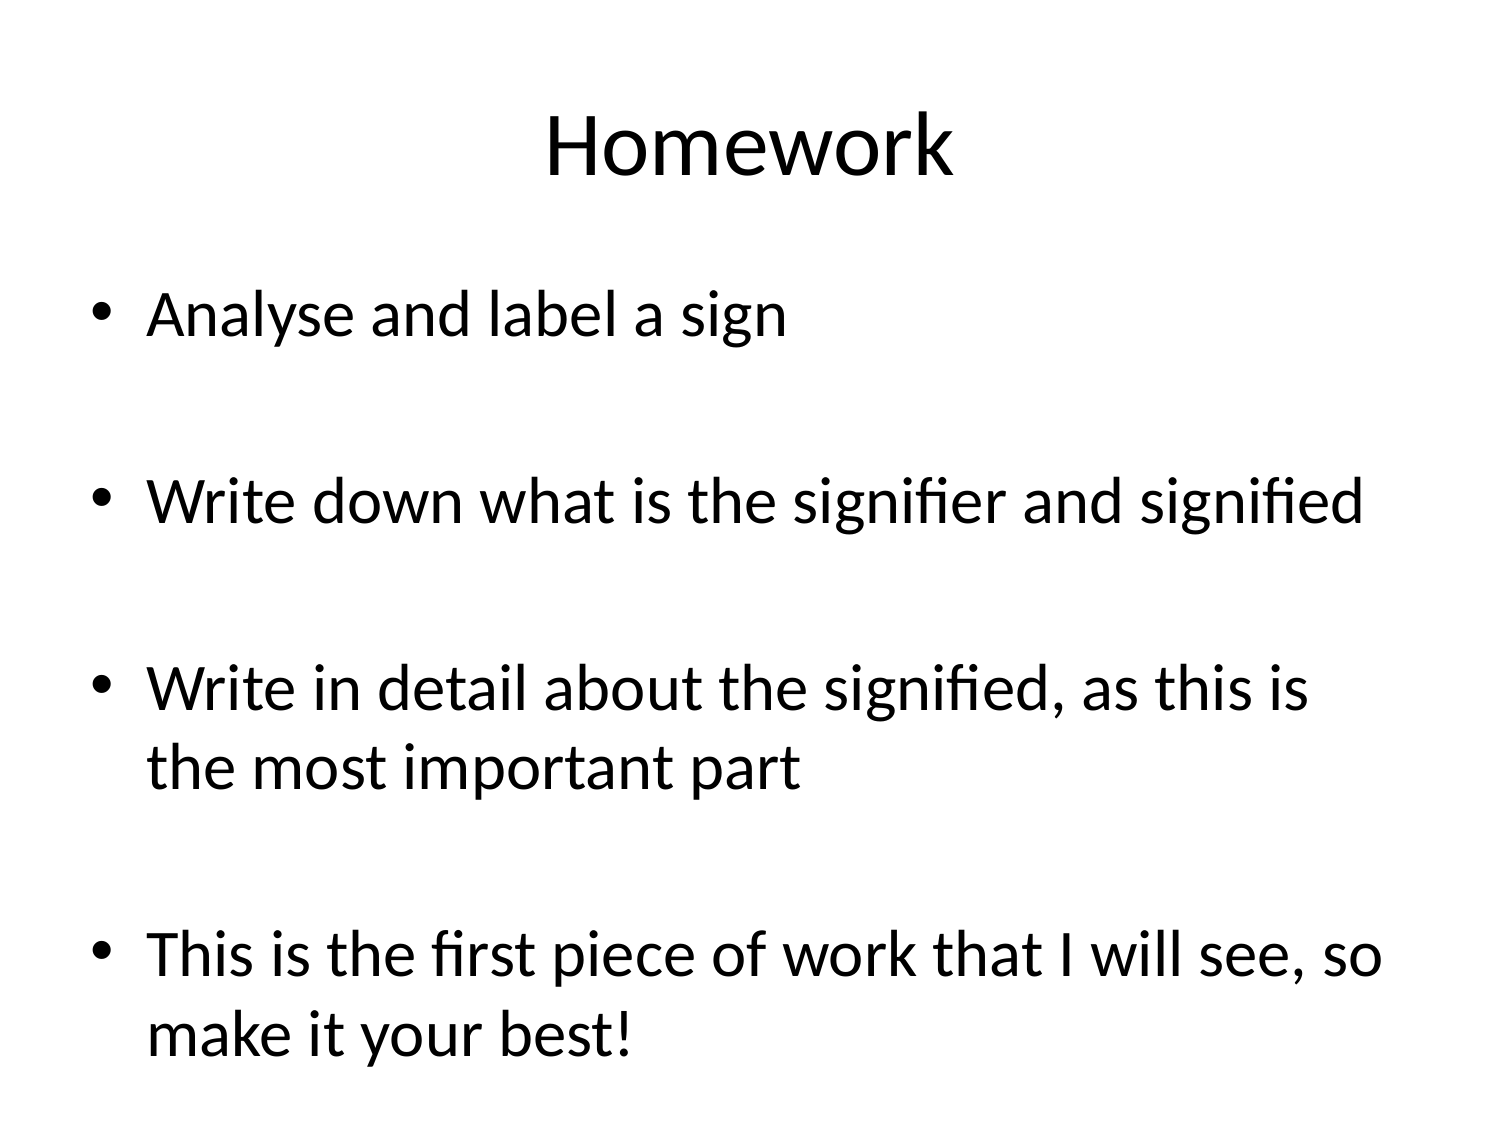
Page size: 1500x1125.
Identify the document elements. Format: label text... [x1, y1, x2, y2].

list Analyse and label a sign Write down what is the signifier and signified Write in detail about the signified, as this is the most important part This is the first piece of work that I will see, so make it your best! [74, 262, 1426, 1006]
title Homework [74, 44, 1426, 233]
